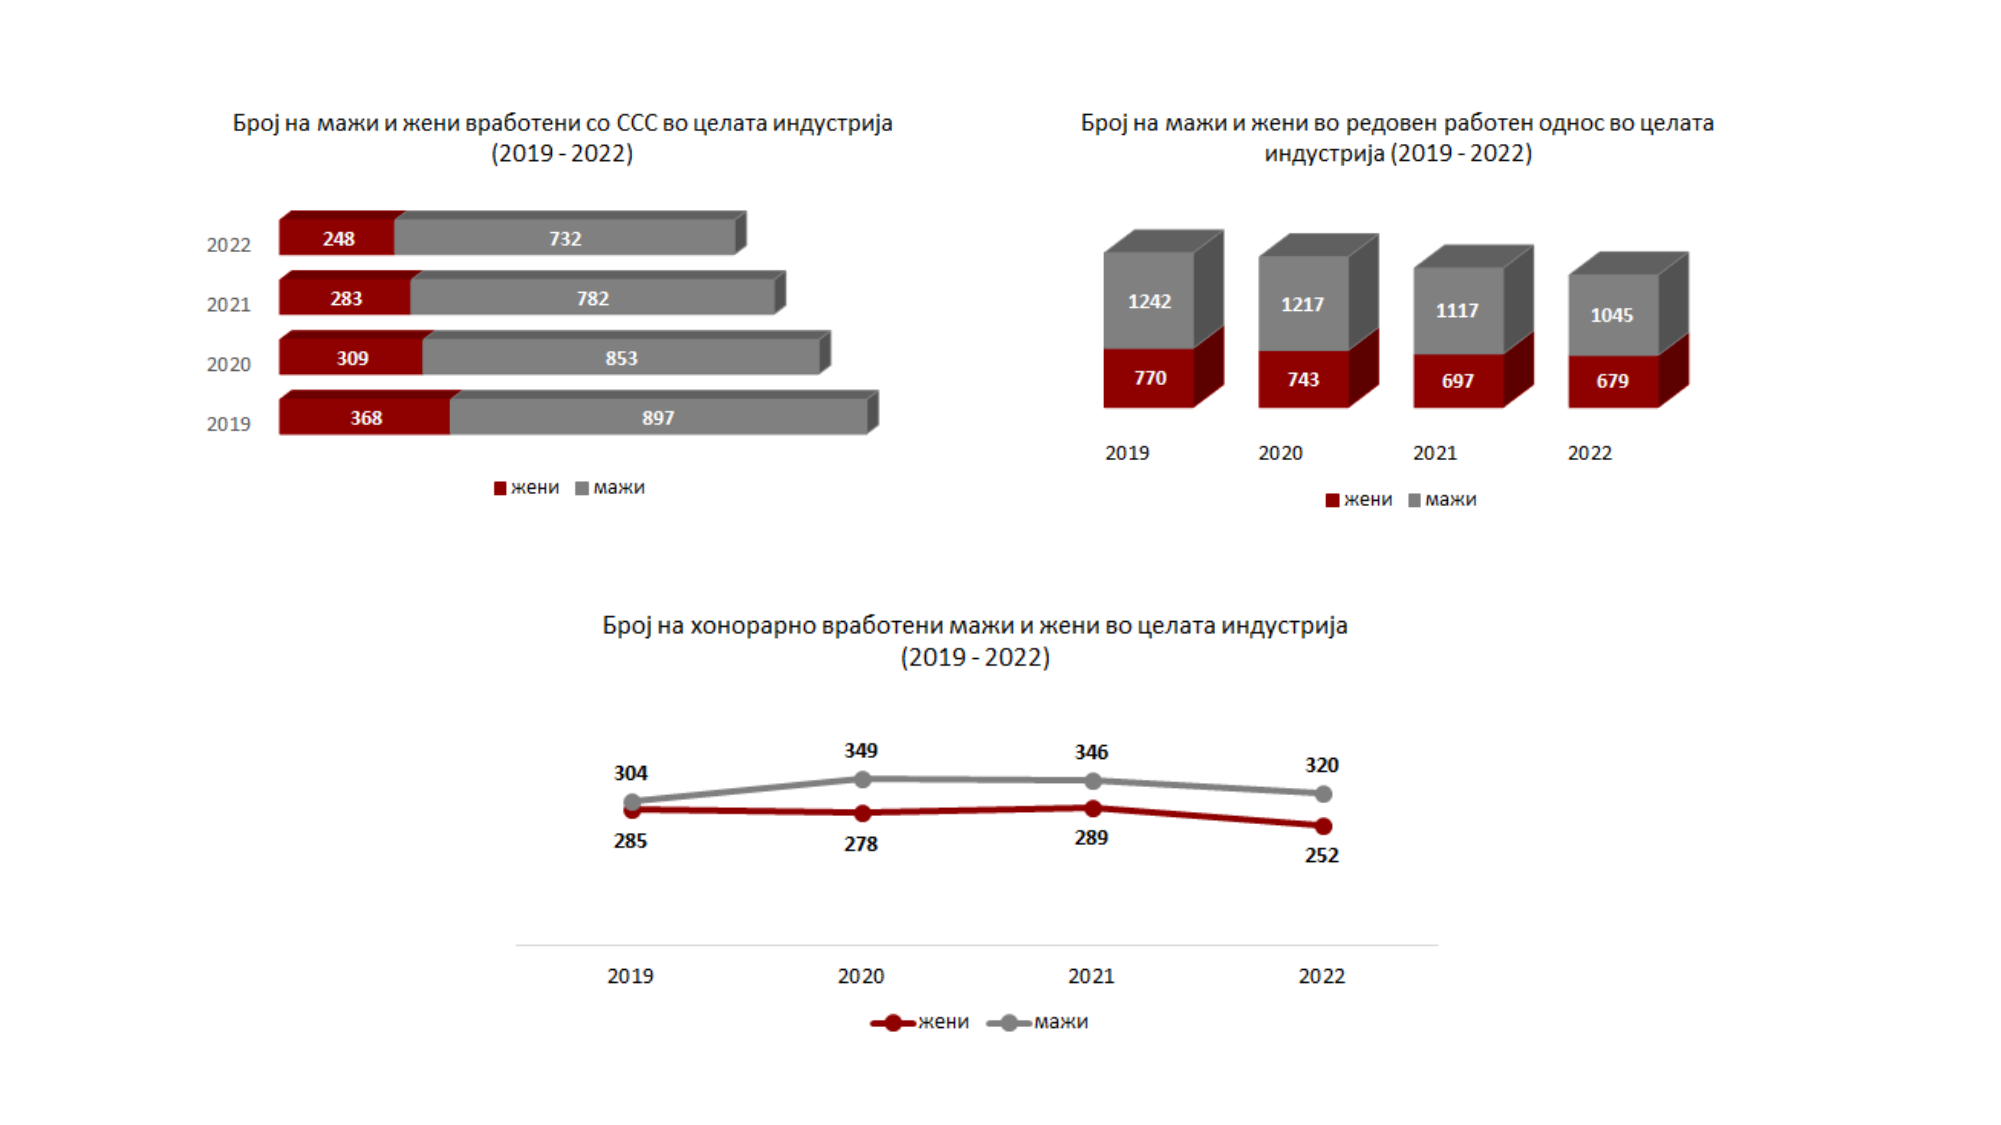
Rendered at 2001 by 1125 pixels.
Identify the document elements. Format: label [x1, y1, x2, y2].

text_box [957, 91, 1839, 532]
text_box [485, 592, 1468, 1056]
text_box [112, 79, 1019, 520]
